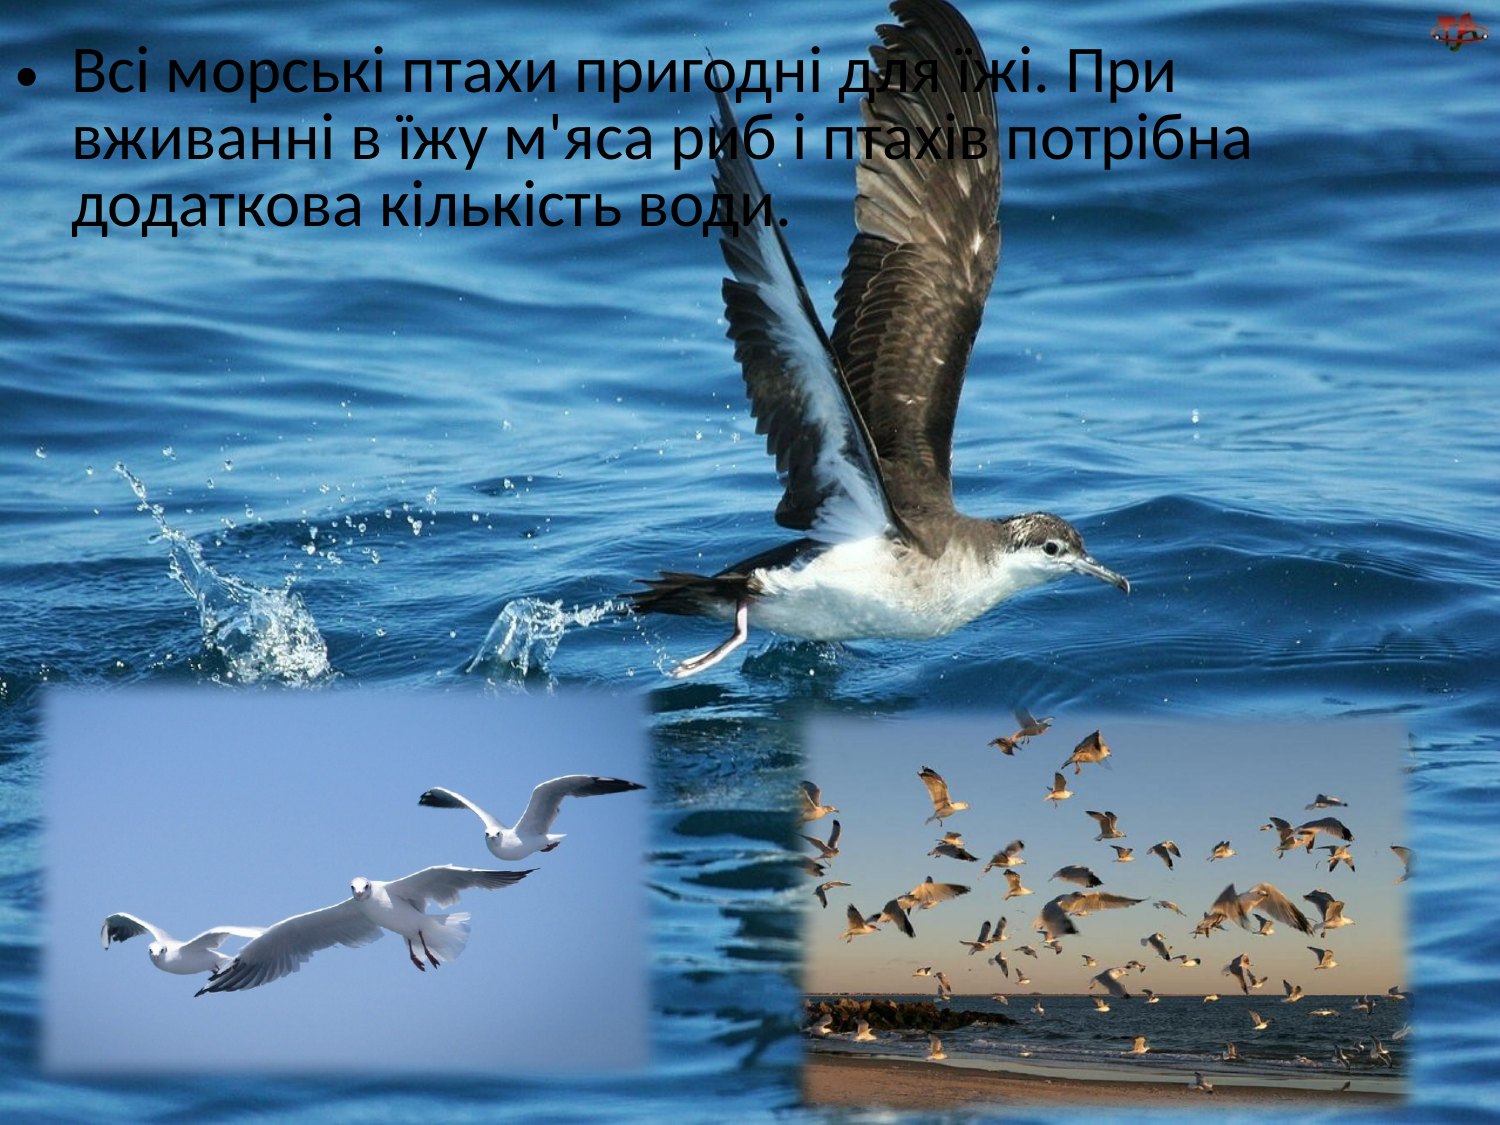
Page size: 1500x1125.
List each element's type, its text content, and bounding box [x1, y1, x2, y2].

picture [0, 0, 1500, 1125]
list Всі морські птахи пригодні для їжі. При вживанні в їжу м'яса риб і птахів потрібна додаткова кількість води. [0, 35, 1454, 364]
